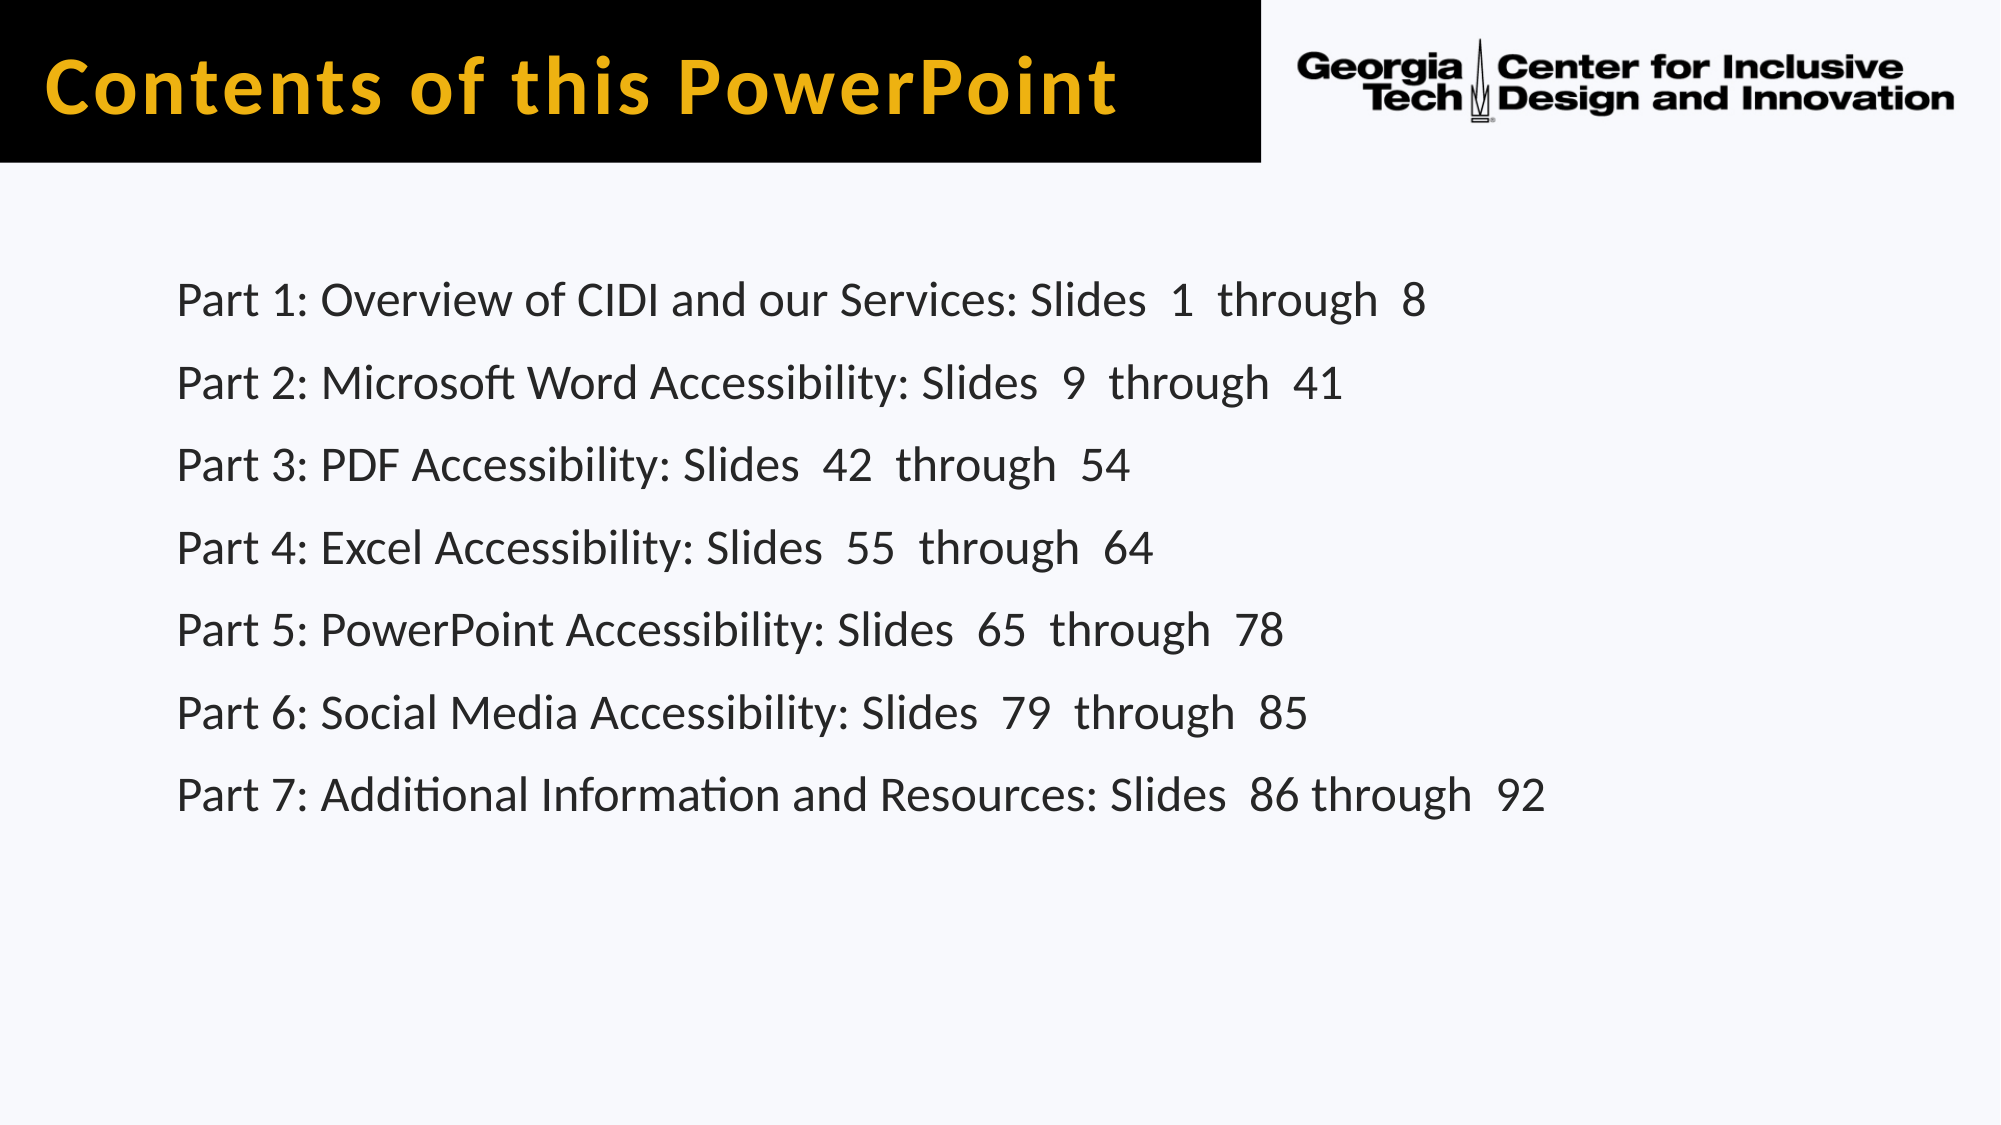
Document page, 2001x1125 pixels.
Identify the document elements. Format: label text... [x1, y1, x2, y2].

picture [0, 0, 2001, 1125]
list Part 1: Overview of CIDI and our Services: Slides 1 through 8 Part 2: Microsoft Word Accessibility: Slides 9 through 41 Part 3: PDF Accessibility: Slides 42 through 54 Part 4: Excel Accessibility: Slides 55 through 64 Part 5: PowerPoint Accessibility: Slides 65 through 78 Part 6: Social Media Accessibility: Slides 79 through 85 Part 7: Additional Information and Resources: Slides 86 through 92 [131, 259, 1663, 822]
title Contents of this PowerPoint [0, 0, 1262, 163]
